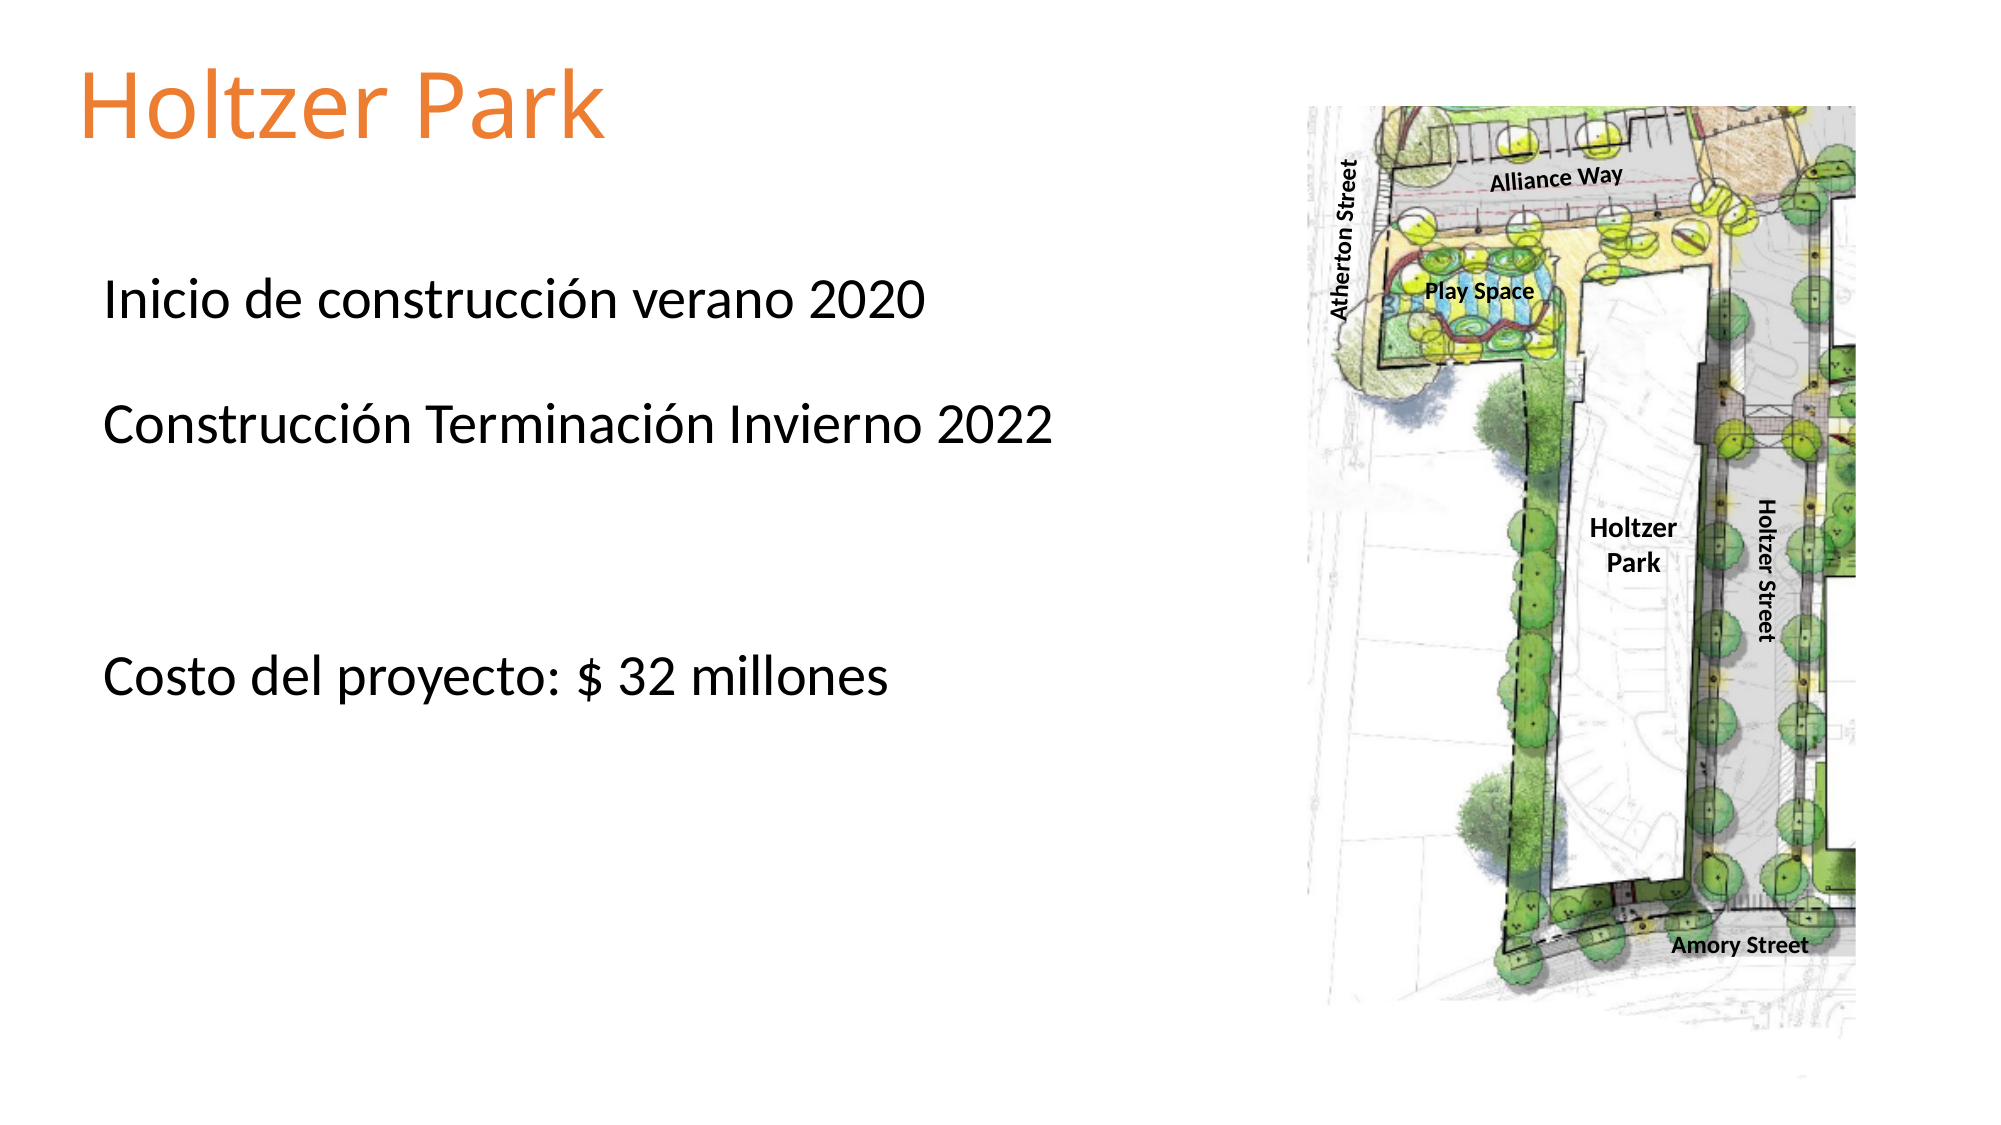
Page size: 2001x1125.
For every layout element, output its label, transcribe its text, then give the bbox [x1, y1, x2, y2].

list Inicio de construcción verano 2020 Construcción Terminación Invierno 2022 Costo del proyecto: $ 32 millones [88, 217, 1295, 1014]
title Holtzer Park [61, 0, 1787, 218]
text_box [1295, 90, 1856, 1103]
